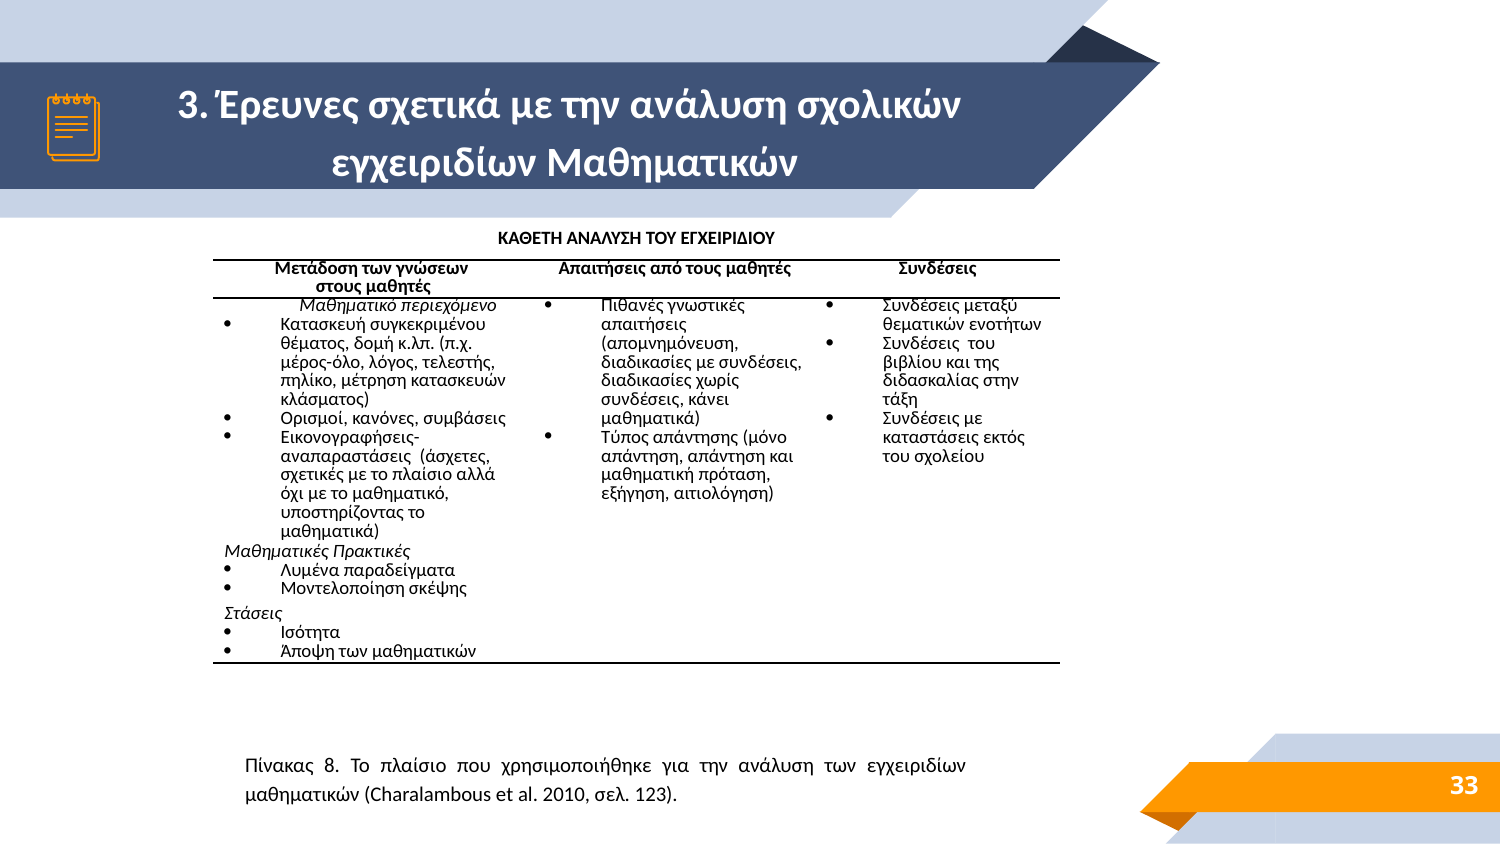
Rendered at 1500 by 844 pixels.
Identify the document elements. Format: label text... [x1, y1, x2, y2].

table_cell Πιθανές γνωστικές απαιτήσεις (απομνημόνευση, διαδικασίες με συνδέσεις, διαδικασίες χωρίς συνδέσεις, κάνει μαθηματικά) Τύπος απάντησης (μόνο απάντηση, απάντηση και μαθηματική πρόταση, εξήγηση, αιτιολόγηση) [534, 299, 815, 662]
slide_number 33 [1249, 760, 1494, 813]
text_box Πίνακας 8. Το πλαίσιο που χρησιμοποιήθηκε για την ανάλυση των εγχειριδίων μαθηματικών (Charalambous et al. 2010, σελ. 123). [230, 740, 981, 813]
title 3. Έρευνες σχετικά με την ανάλυση σχολικών εγχειριδίων Μαθηματικών [133, 64, 997, 190]
table_cell Άποψη των μαθηματικών [213, 643, 534, 662]
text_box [47, 93, 100, 161]
table_cell Μαθηματικό περιεχόμενο Κατασκευή συγκεκριμένου θέματος, δομή κ.λπ. (π.χ. μέρος-όλο, λόγος, τελεστής, πηλίκο, μέτρηση κατασκευών κλάσματος) Ορισμοί, κανόνες, συμβάσεις Εικονογραφήσεις-αναπαραστάσεις (άσχετες, σχετικές με το πλαίσιο αλλά όχι με το μαθηματικό, υποστηρίζοντας το μαθηματικά) [213, 299, 534, 543]
table_cell Ισότητα [213, 625, 534, 643]
table_cell Μαθηματικές Πρακτικές Λυμένα παραδείγματα Μοντελοποίηση σκέψης [213, 543, 534, 606]
table_header ΚΑΘΕΤΗ ΑΝΑΛΥΣΗ ΤΟΥ ΕΓΧΕΙΡΙΔΙΟΥ [213, 219, 1060, 259]
table_cell Συνδέσεις [815, 261, 1060, 297]
table_cell Συνδέσεις μεταξύ θεματικών ενοτήτων Συνδέσεις του βιβλίου και της διδασκαλίας στην τάξη Συνδέσεις με καταστάσεις εκτός του σχολείου [815, 299, 1060, 662]
table_cell Απαιτήσεις από τους μαθητές [534, 261, 815, 297]
table_cell Στάσεις [213, 606, 534, 625]
table_cell Μετάδοση των γνώσεων στους μαθητές [213, 261, 534, 297]
